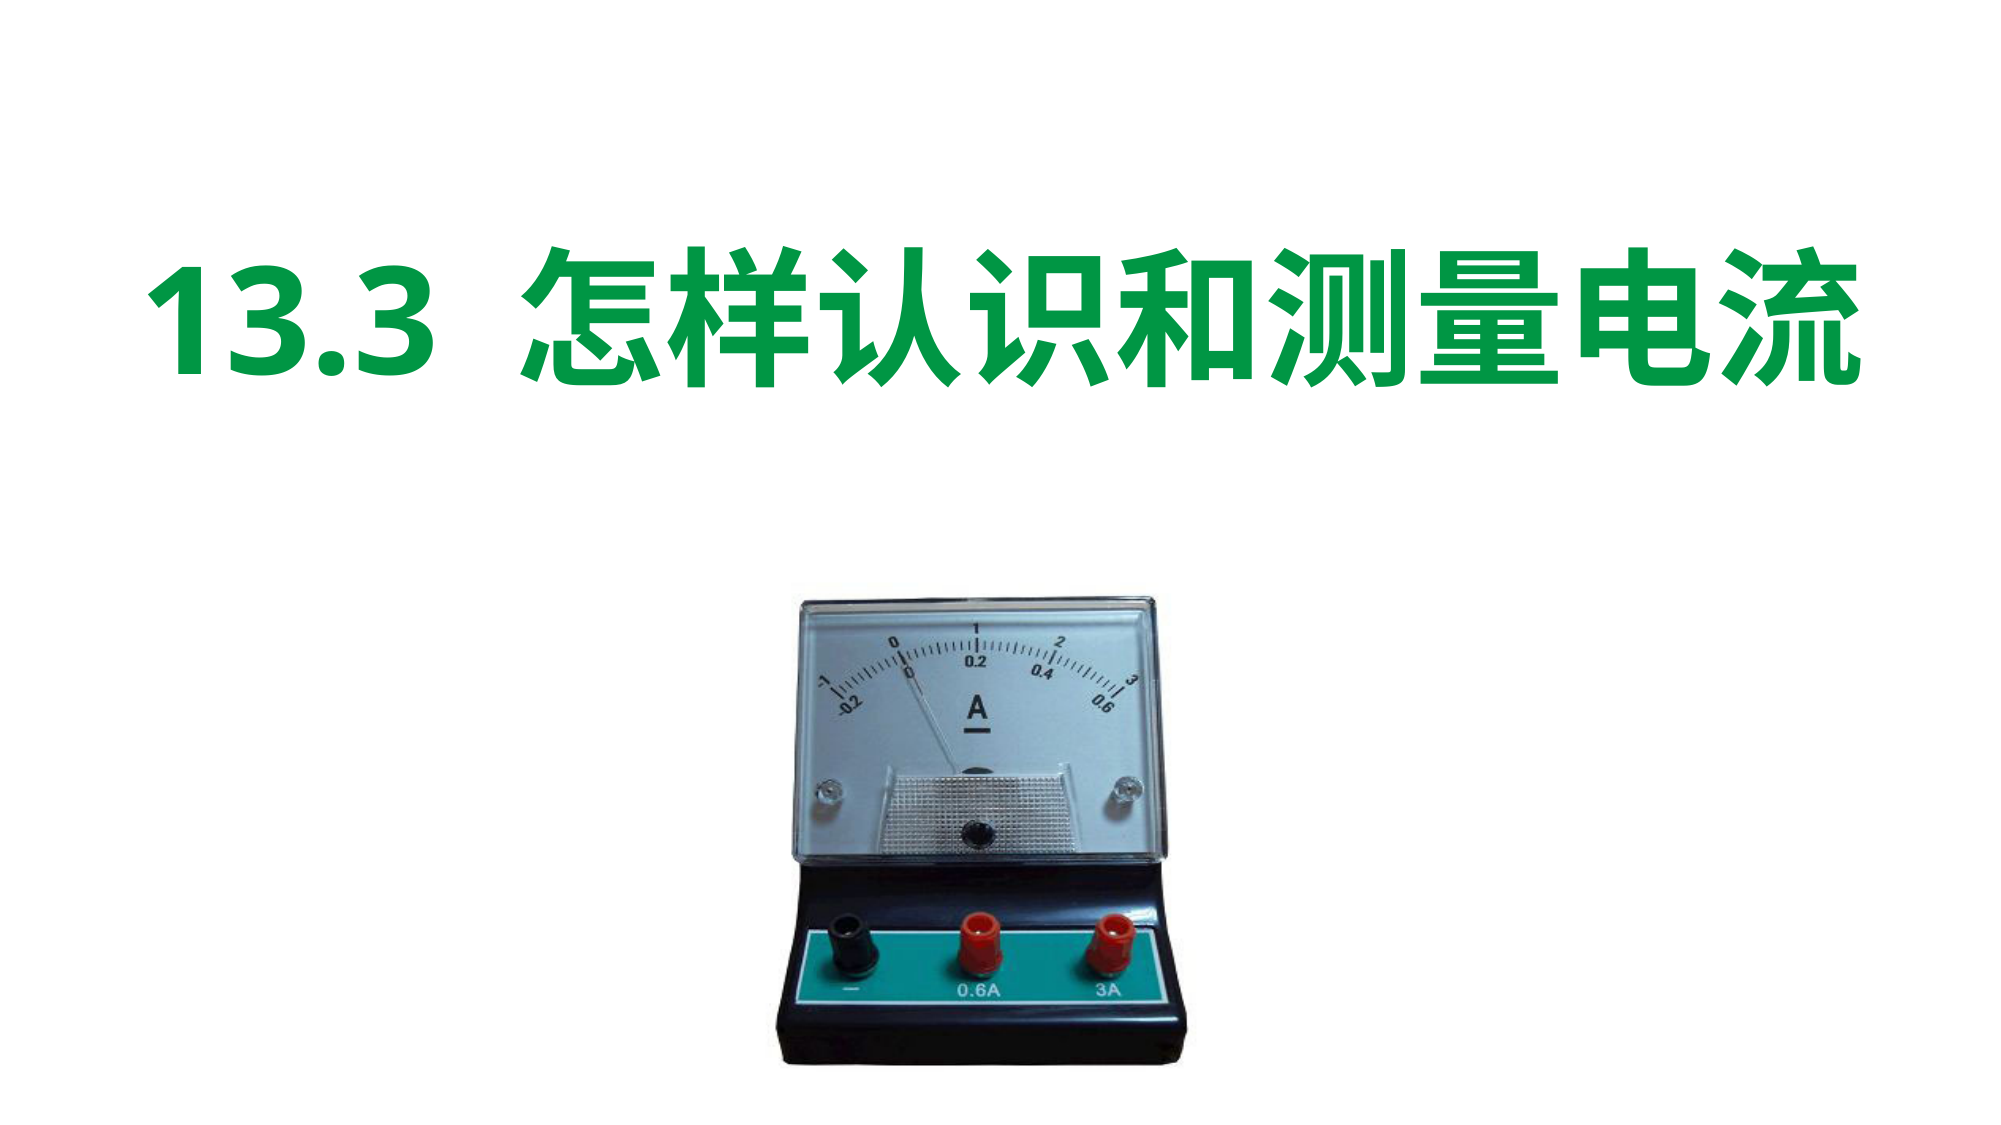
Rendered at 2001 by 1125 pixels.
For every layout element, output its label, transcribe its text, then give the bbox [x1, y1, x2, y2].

picture [488, 518, 1437, 1125]
text_box 13.3 怎样认识和测量电流 [68, 217, 1935, 412]
